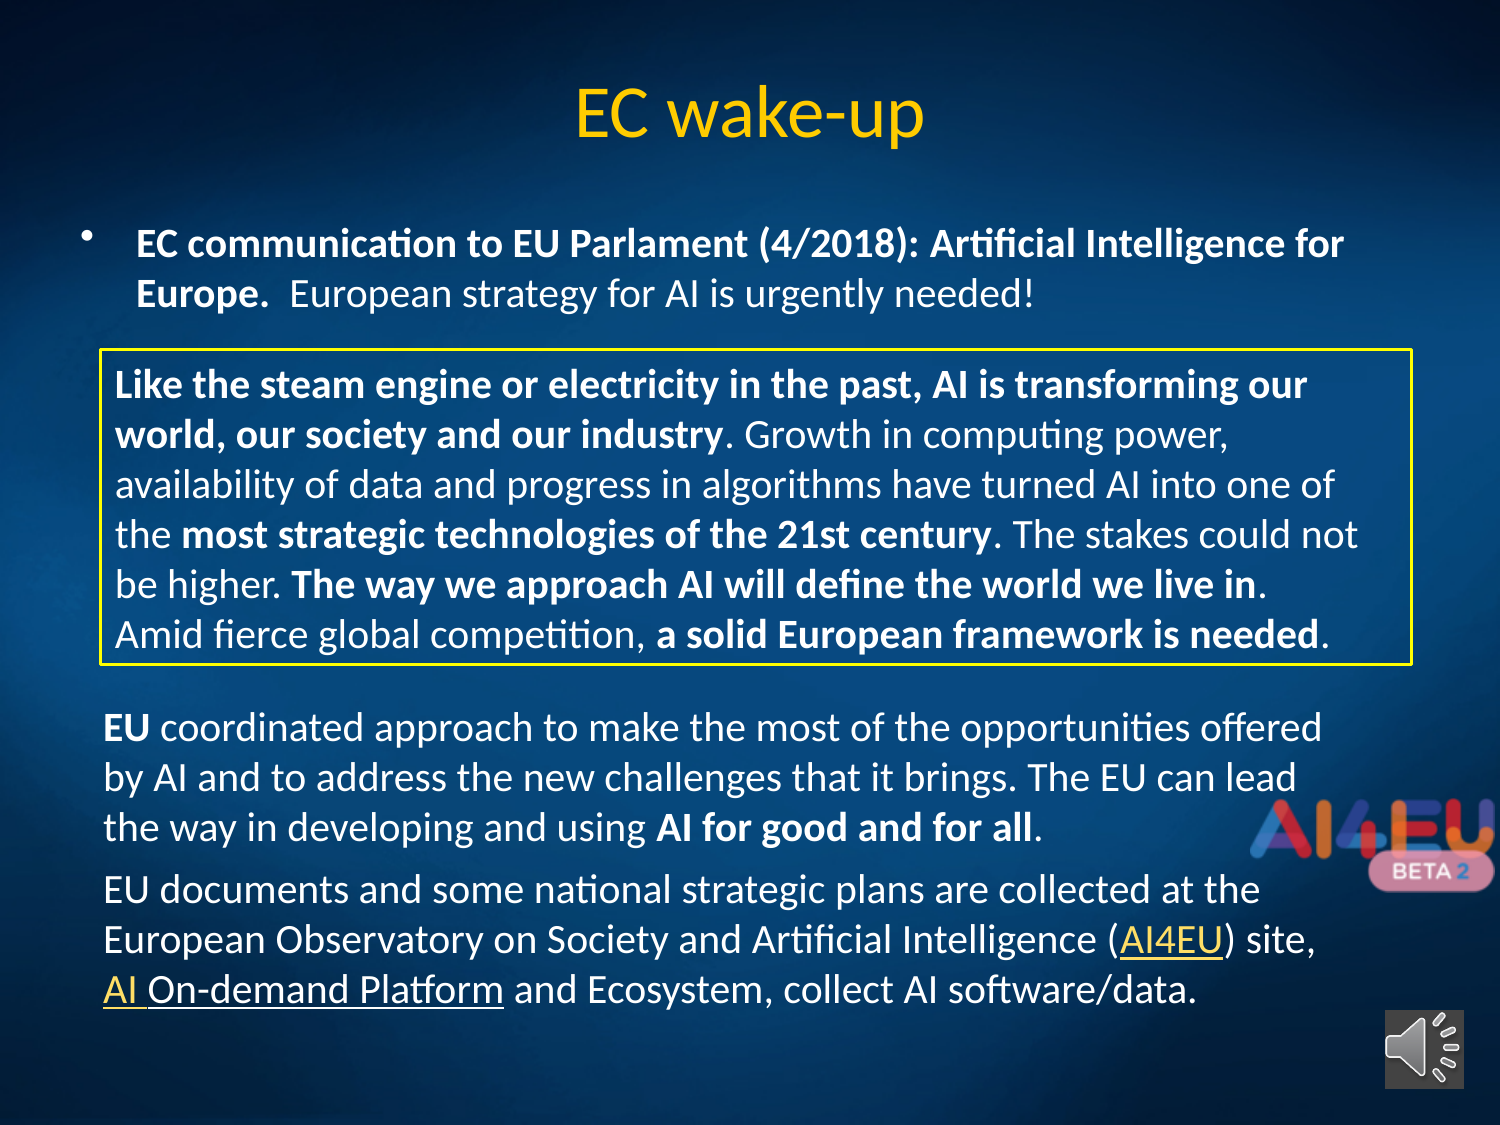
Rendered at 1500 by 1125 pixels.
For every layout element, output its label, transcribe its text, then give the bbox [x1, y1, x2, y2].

picture [0, 0, 1500, 1125]
text_box Like the steam engine or electricity in the past, AI is transforming our world, our society and our industry. Growth in computing power, availability of data and progress in algorithms have turned AI into one of the most strategic technologies of the 21st century. The stakes could not be higher. The way we approach AI will define the world we live in. Amid fierce global competition, a solid European framework is needed. [100, 349, 1412, 665]
title EC wake-up [112, 42, 1389, 173]
text_box EU coordinated approach to make the most of the opportunities offered by AI and to address the new challenges that it brings. The EU can lead the way in developing and using AI for good and for all. EU documents and some national strategic plans are collected at the European Observatory on Society and Artificial Intelligence (AI4EU) site, AI On-demand Platform and Ecosystem, collect AI software/data. [88, 692, 1388, 1020]
list EC communication to EU Parlament (4/2018): Artificial Intelligence for Europe. European strategy for AI is urgently needed! [64, 208, 1483, 350]
